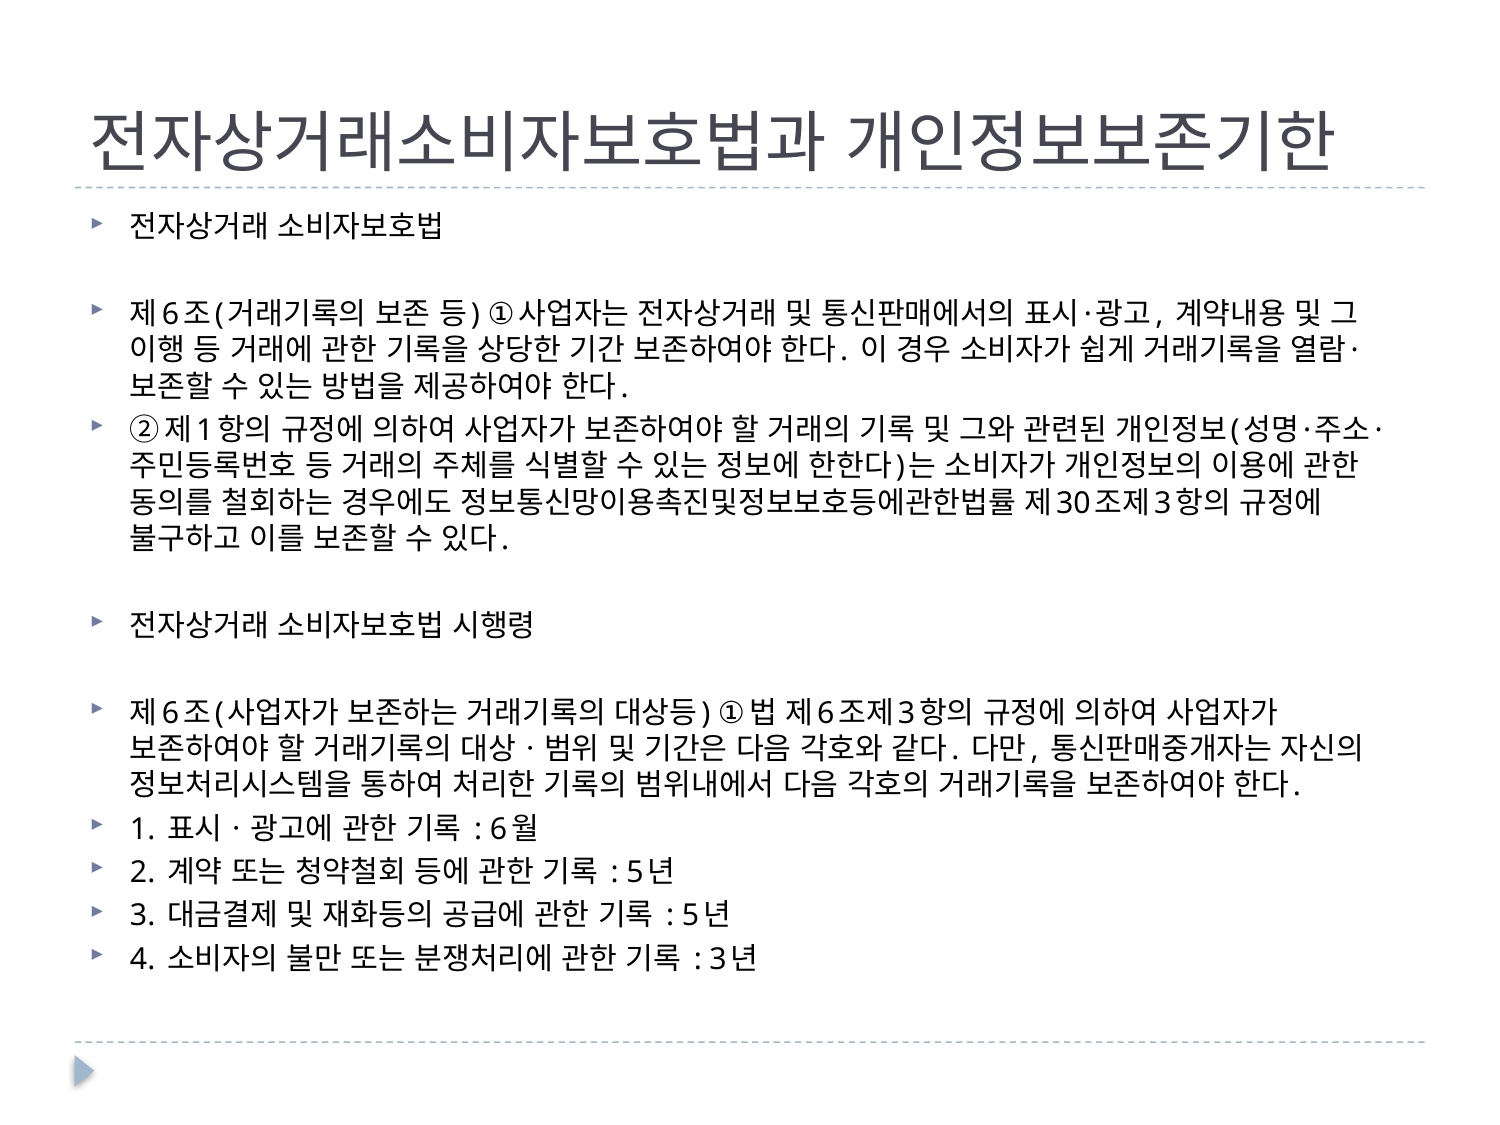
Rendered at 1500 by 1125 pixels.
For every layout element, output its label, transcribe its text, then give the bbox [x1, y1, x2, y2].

list 전자상거래 소비자보호법 제6조(거래기록의 보존 등) ①사업자는 전자상거래 및 통신판매에서의 표시·광고, 계약내용 및 그 이행 등 거래에 관한 기록을 상당한 기간 보존하여야 한다. 이 경우 소비자가 쉽게 거래기록을 열람·보존할 수 있는 방법을 제공하여야 한다. ②제1항의 규정에 의하여 사업자가 보존하여야 할 거래의 기록 및 그와 관련된 개인정보(성명·주소·주민등록번호 등 거래의 주체를 식별할 수 있는 정보에 한한다)는 소비자가 개인정보의 이용에 관한 동의를 철회하는 경우에도 정보통신망이용촉진및정보보호등에관한법률 제30조제3항의 규정에 불구하고 이를 보존할 수 있다. 전자상거래 소비자보호법 시행령 제6조(사업자가 보존하는 거래기록의 대상등) ①법 제6조제3항의 규정에 의하여 사업자가 보존하여야 할 거래기록의 대상ㆍ범위 및 기간은 다음 각호와 같다. 다만, 통신판매중개자는 자신의 정보처리시스템을 통하여 처리한 기록의 범위내에서 다음 각호의 거래기록을 보존하여야 한다. 1. 표시ㆍ광고에 관한 기록 : 6월 2. 계약 또는 청약철회 등에 관한 기록 : 5년 3. 대금결제 및 재화등의 공급에 관한 기록 : 5년 4. 소비자의 불만 또는 분쟁처리에 관한 기록 : 3년 [75, 200, 1425, 1010]
title 전자상거래소비자보호법과 개인정보보존기한 [75, 24, 1425, 188]
